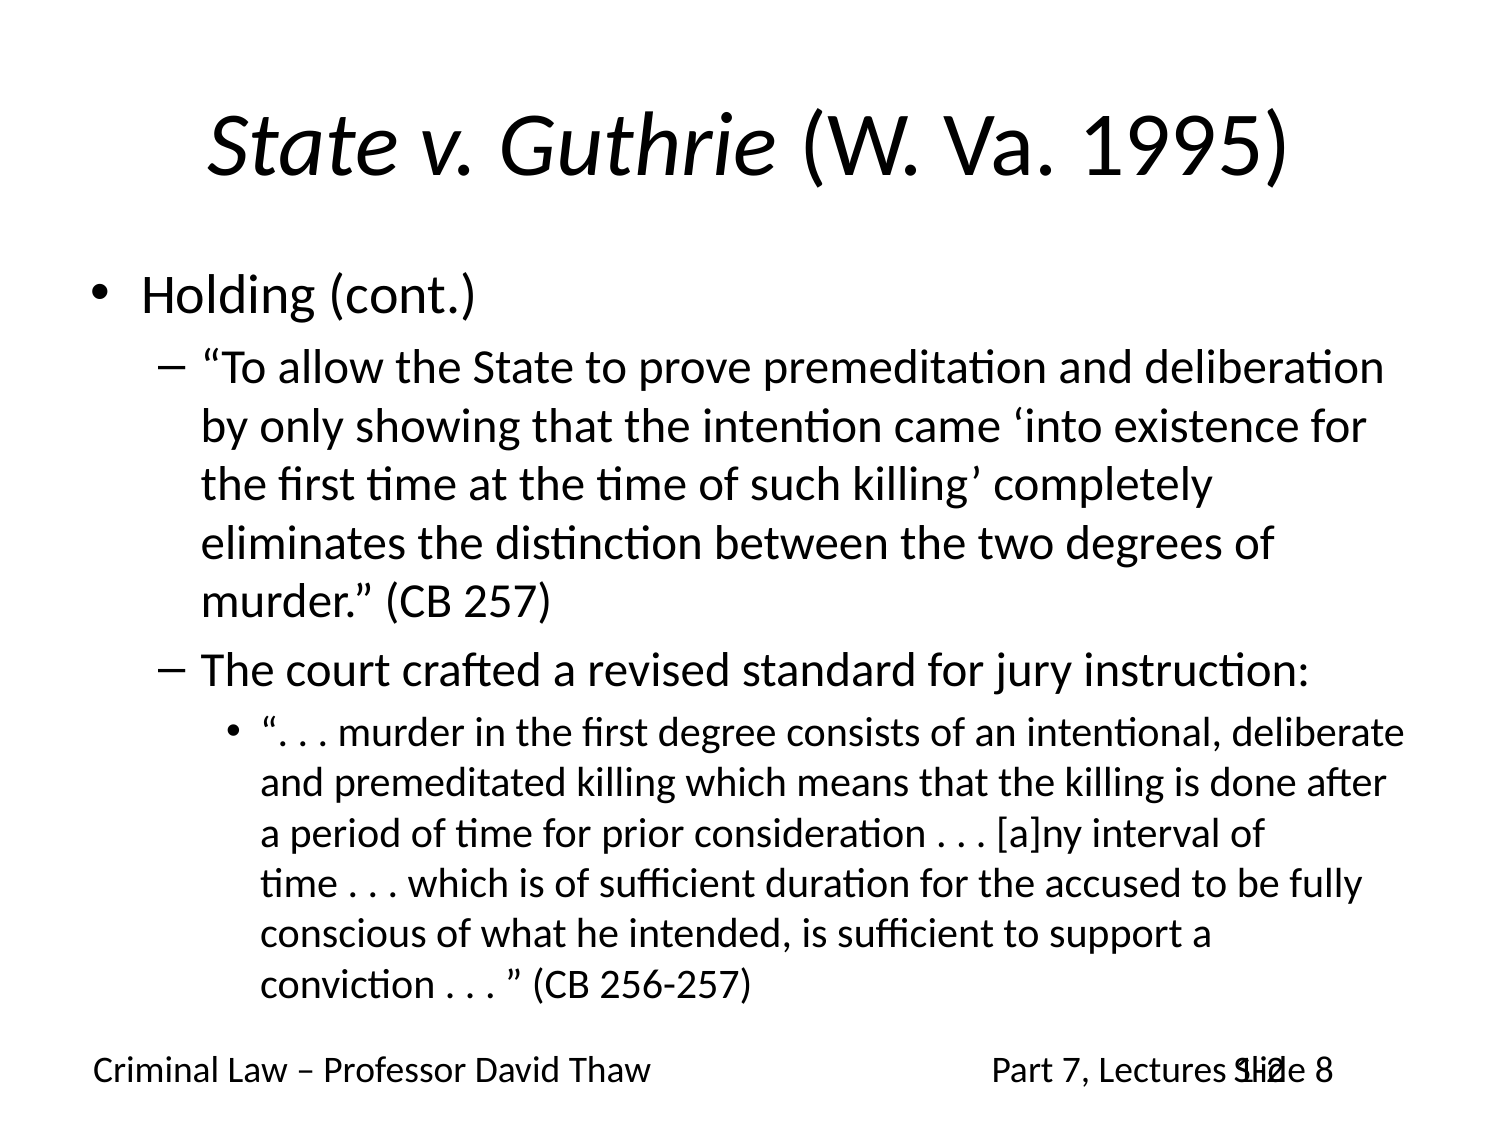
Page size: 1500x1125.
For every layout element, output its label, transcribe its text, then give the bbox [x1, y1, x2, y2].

title State v. Guthrie (W. Va. 1995) [75, 45, 1425, 233]
list Holding (cont.) “To allow the State to prove premeditation and deliberation by only showing that the intention came ‘into existence for the first time at the time of such killing’ completely eliminates the distinction between the two degrees of murder.” (CB 257) The court crafted a revised standard for jury instruction: “. . . murder in the first degree consists of an intentional, deliberate and premeditated killing which means that the killing is done after a period of time for prior consideration . . . [a]ny interval of time . . . which is of sufficient duration for the accused to be fully conscious of what he intended, is sufficient to support a conviction . . . ” (CB 256-257) [75, 249, 1425, 1025]
